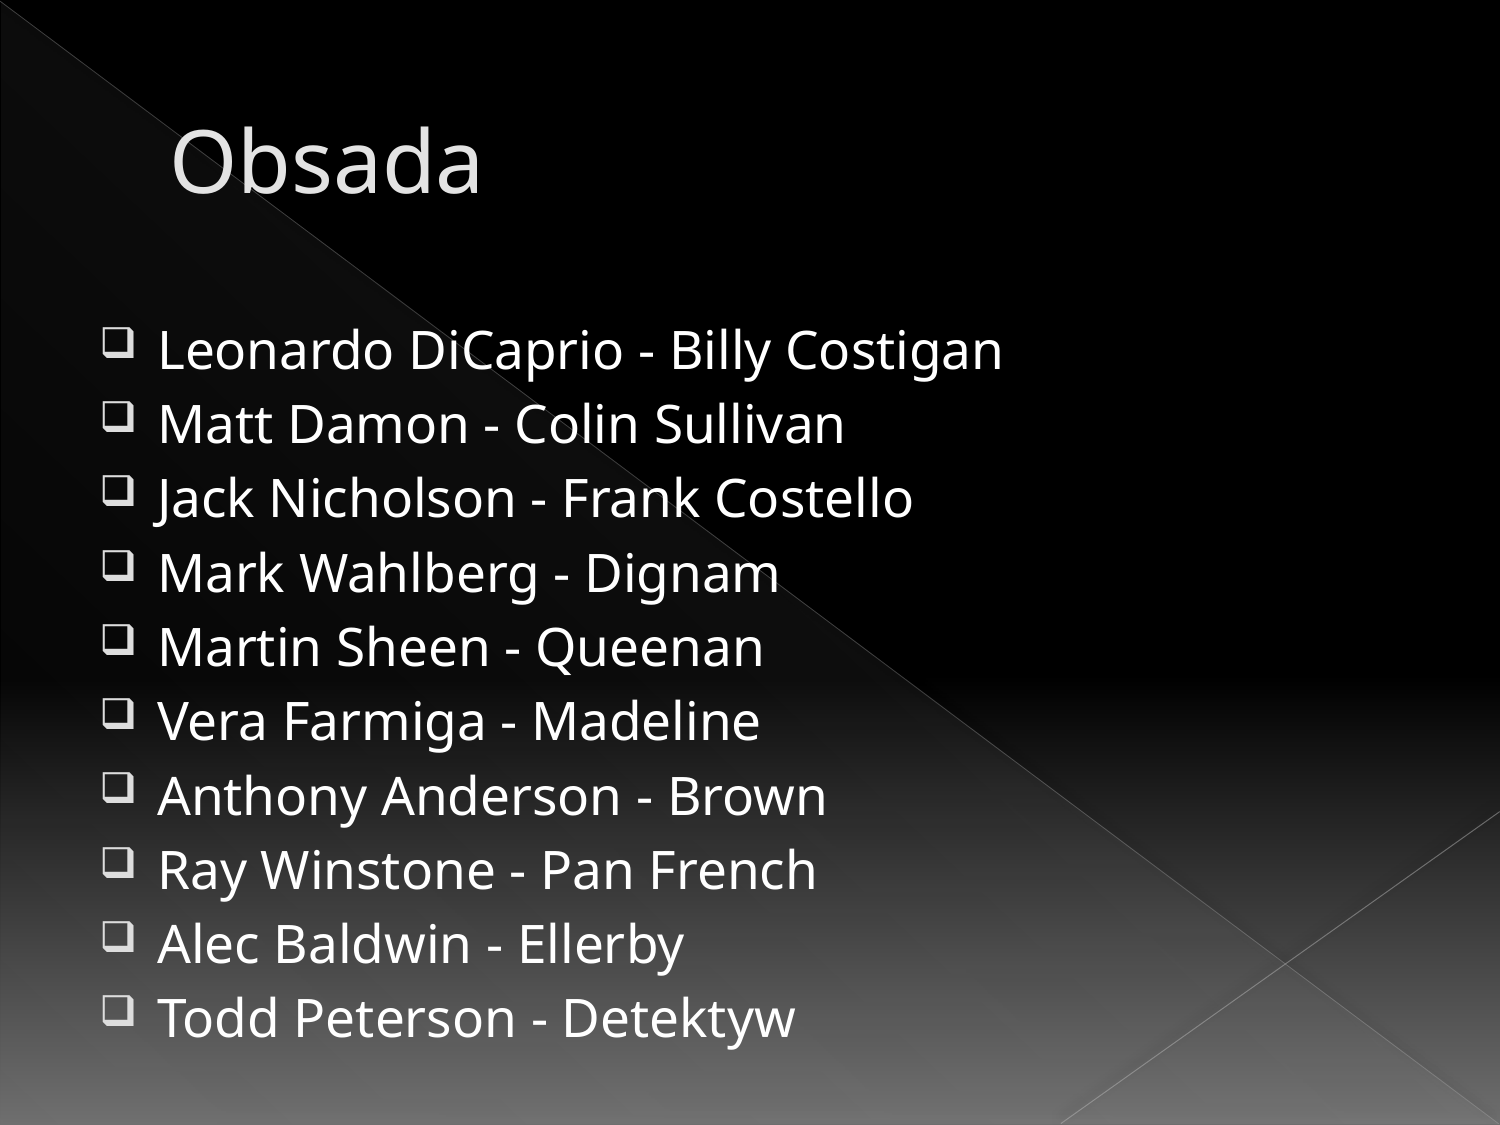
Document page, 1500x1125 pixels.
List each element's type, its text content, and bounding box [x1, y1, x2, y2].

title Obsada [75, 43, 1425, 274]
list Leonardo DiCaprio - Billy Costigan Matt Damon - Colin Sullivan Jack Nicholson - Frank Costello Mark Wahlberg - Dignam Martin Sheen - Queenan Vera Farmiga - Madeline Anthony Anderson - Brown Ray Winstone - Pan French Alec Baldwin - Ellerby Todd Peterson - Detektyw [75, 308, 1425, 1059]
